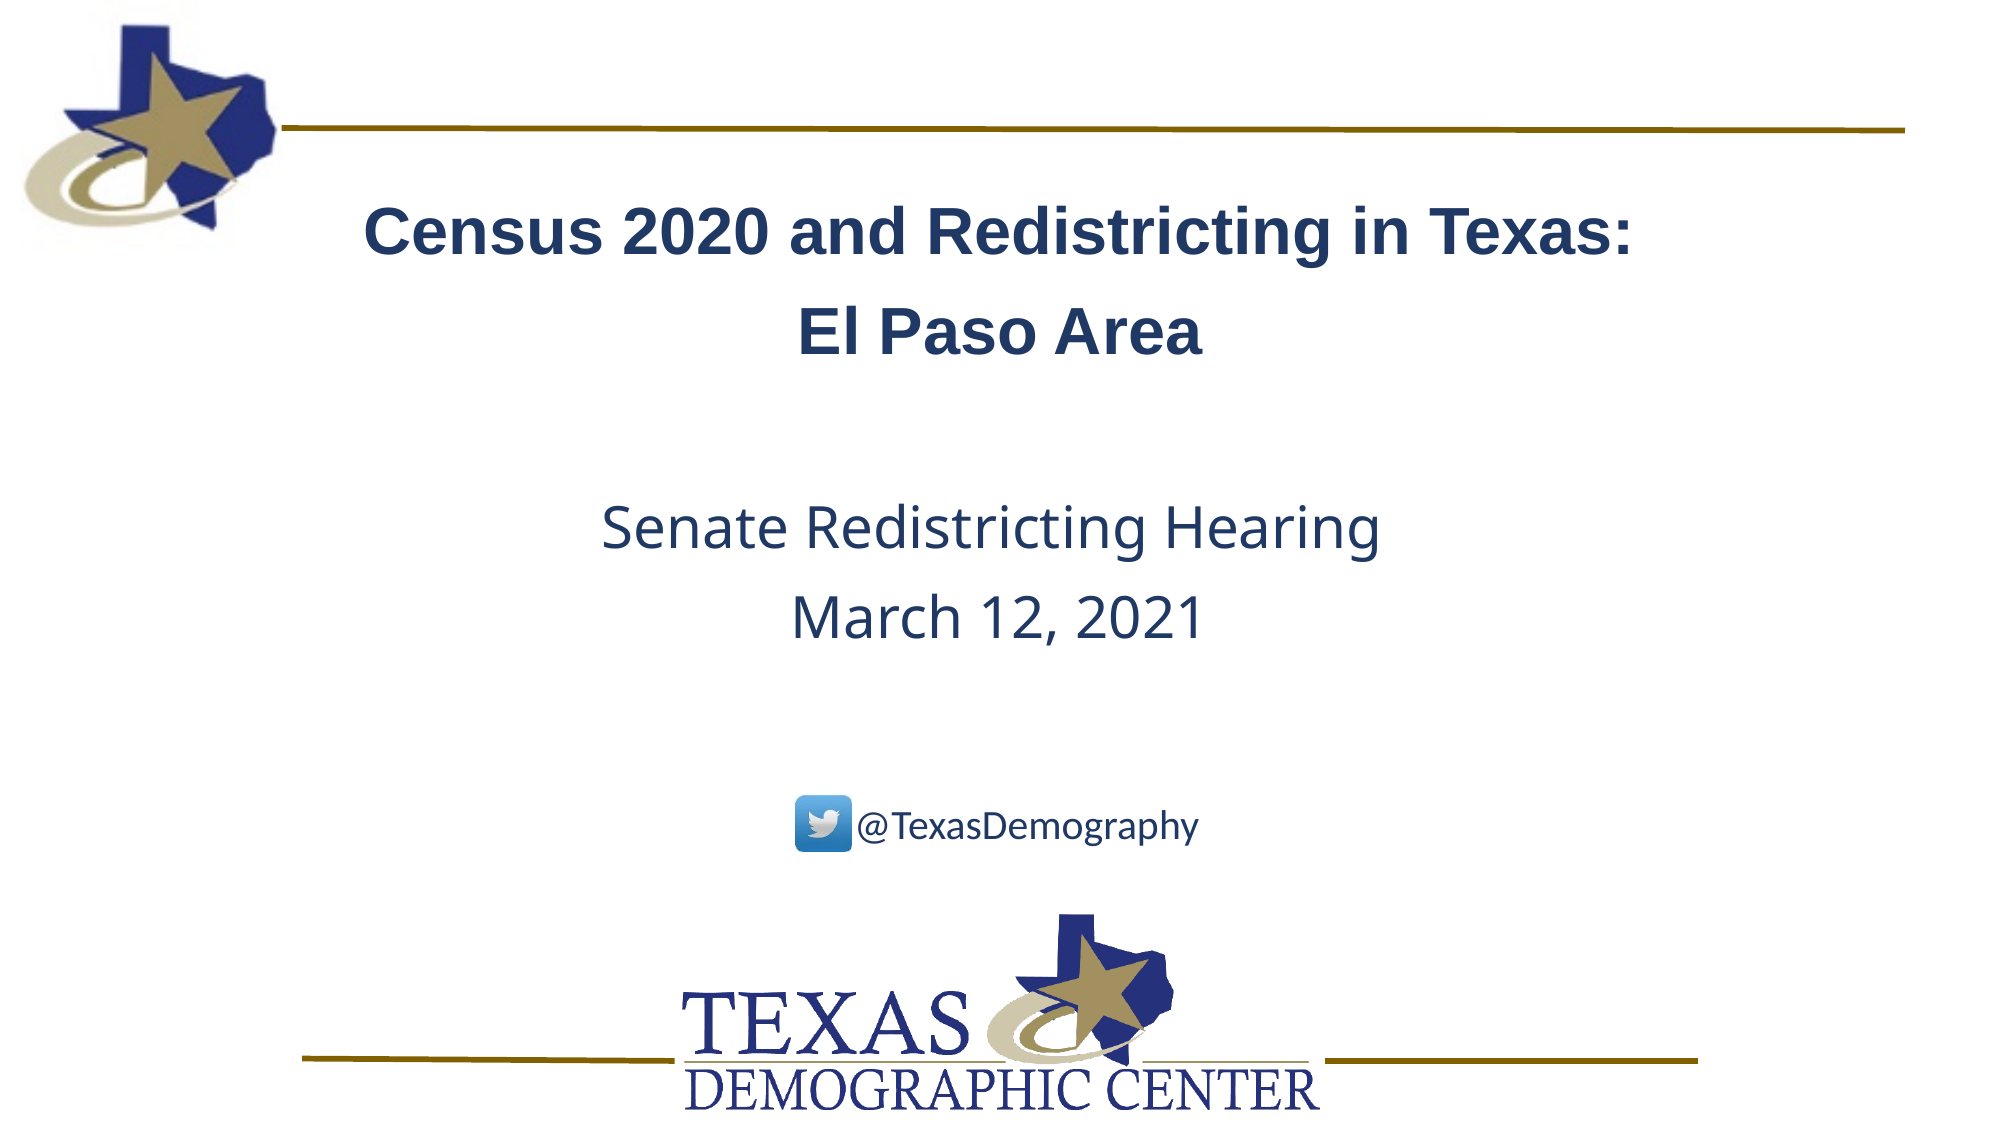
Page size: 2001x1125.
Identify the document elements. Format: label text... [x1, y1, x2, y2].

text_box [302, 904, 1698, 1125]
picture [795, 795, 852, 852]
text_box @TexasDemography [839, 790, 1588, 856]
picture [20, 0, 282, 261]
text_box Census 2020 and Redistricting in Texas: El Paso Area Senate Redistricting Hearing March 12, 2021 [329, 180, 1670, 658]
